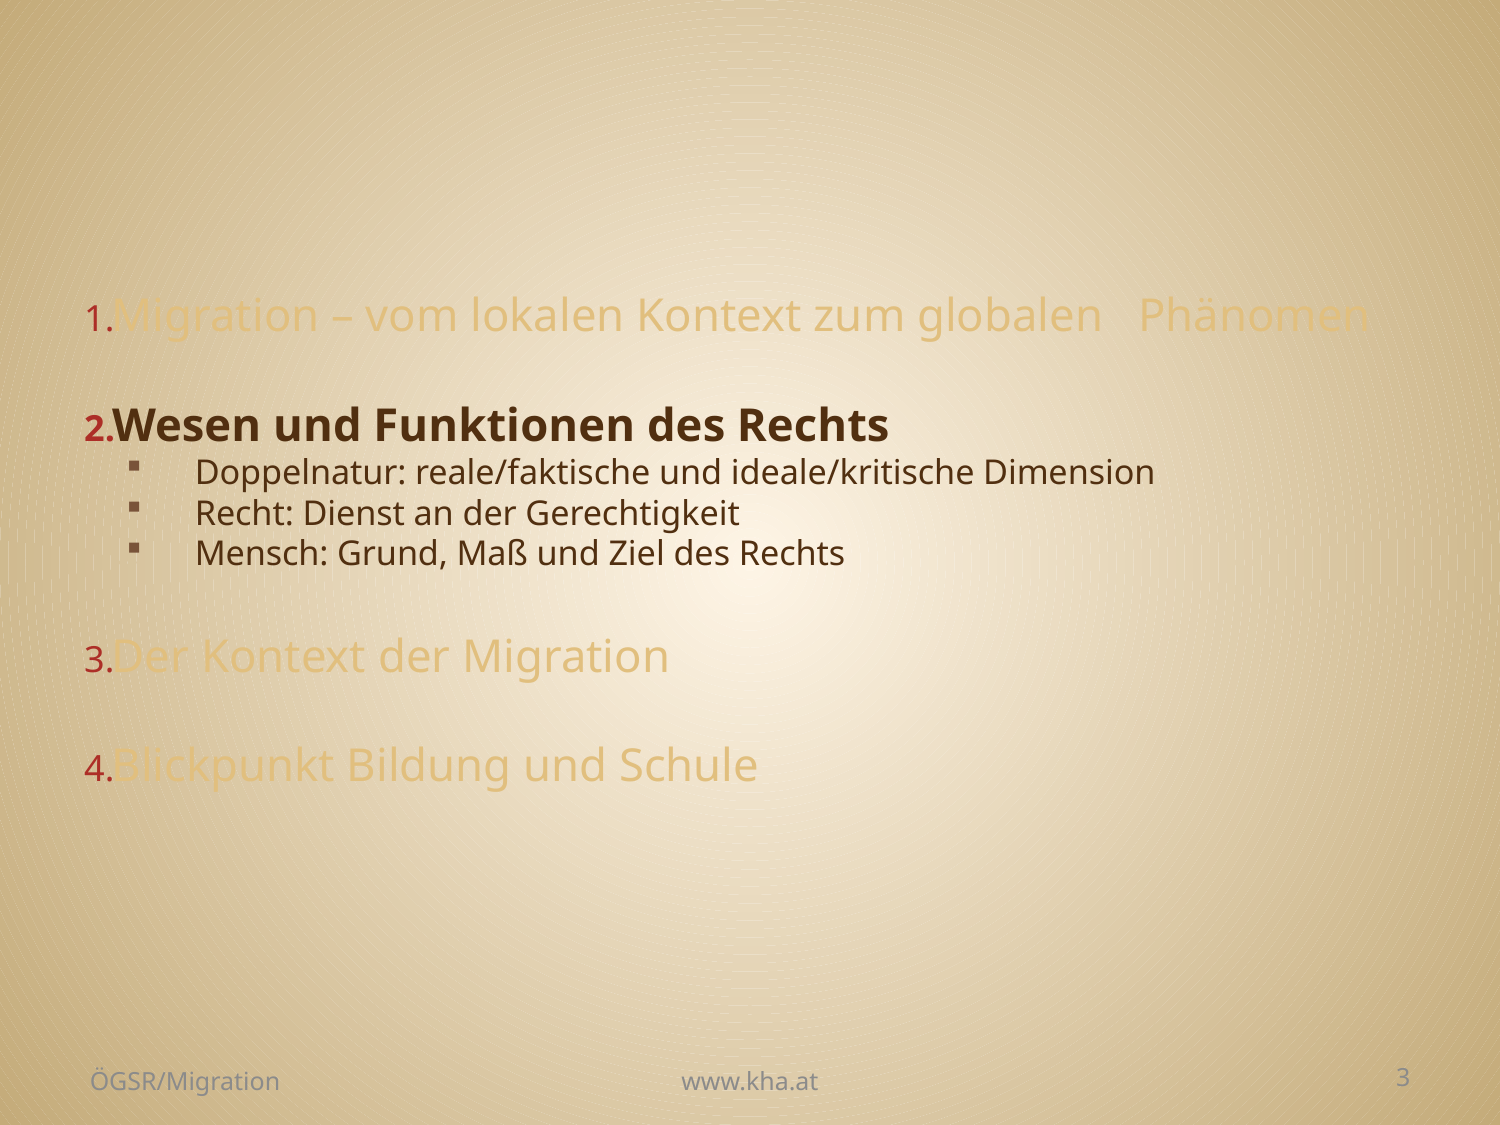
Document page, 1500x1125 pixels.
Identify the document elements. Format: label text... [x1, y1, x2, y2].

slide_number 3 [1074, 1024, 1425, 1103]
slide_number ÖGSR/Migration [75, 1024, 425, 1103]
footer www.kha.at [512, 1024, 988, 1103]
list Migration – vom lokalen Kontext zum globalen Phänomen Wesen und Funktionen des Rechts Doppelnatur: reale/faktische und ideale/kritische Dimension Recht: Dienst an der Gerechtigkeit Mensch: Grund, Maß und Ziel des Rechts Der Kontext der Migration Blickpunkt Bildung und Schule [76, 278, 1424, 804]
